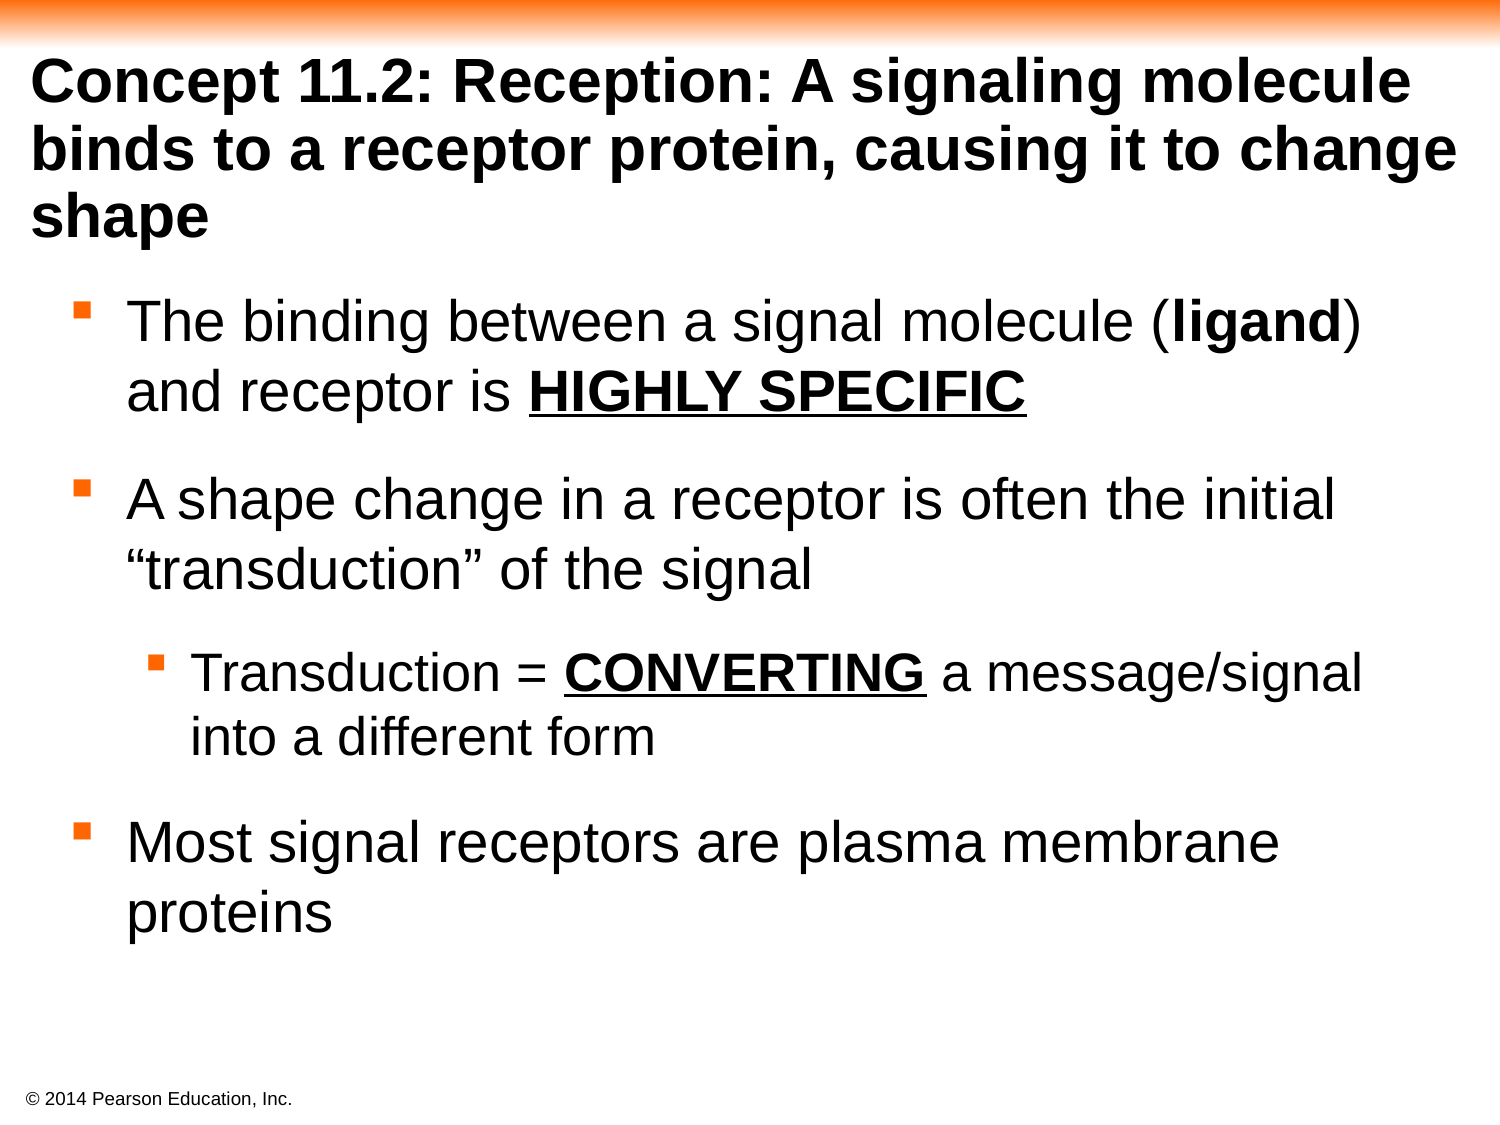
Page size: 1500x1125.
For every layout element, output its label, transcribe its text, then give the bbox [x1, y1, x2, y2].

list The binding between a signal molecule (ligand) and receptor is HIGHLY SPECIFIC A shape change in a receptor is often the initial “transduction” of the signal Transduction = CONVERTING a message/signal into a different form Most signal receptors are plasma membrane proteins [69, 282, 1464, 1042]
title Concept 11.2: Reception: A signaling molecule binds to a receptor protein, causing it to change shape [29, 49, 1470, 184]
